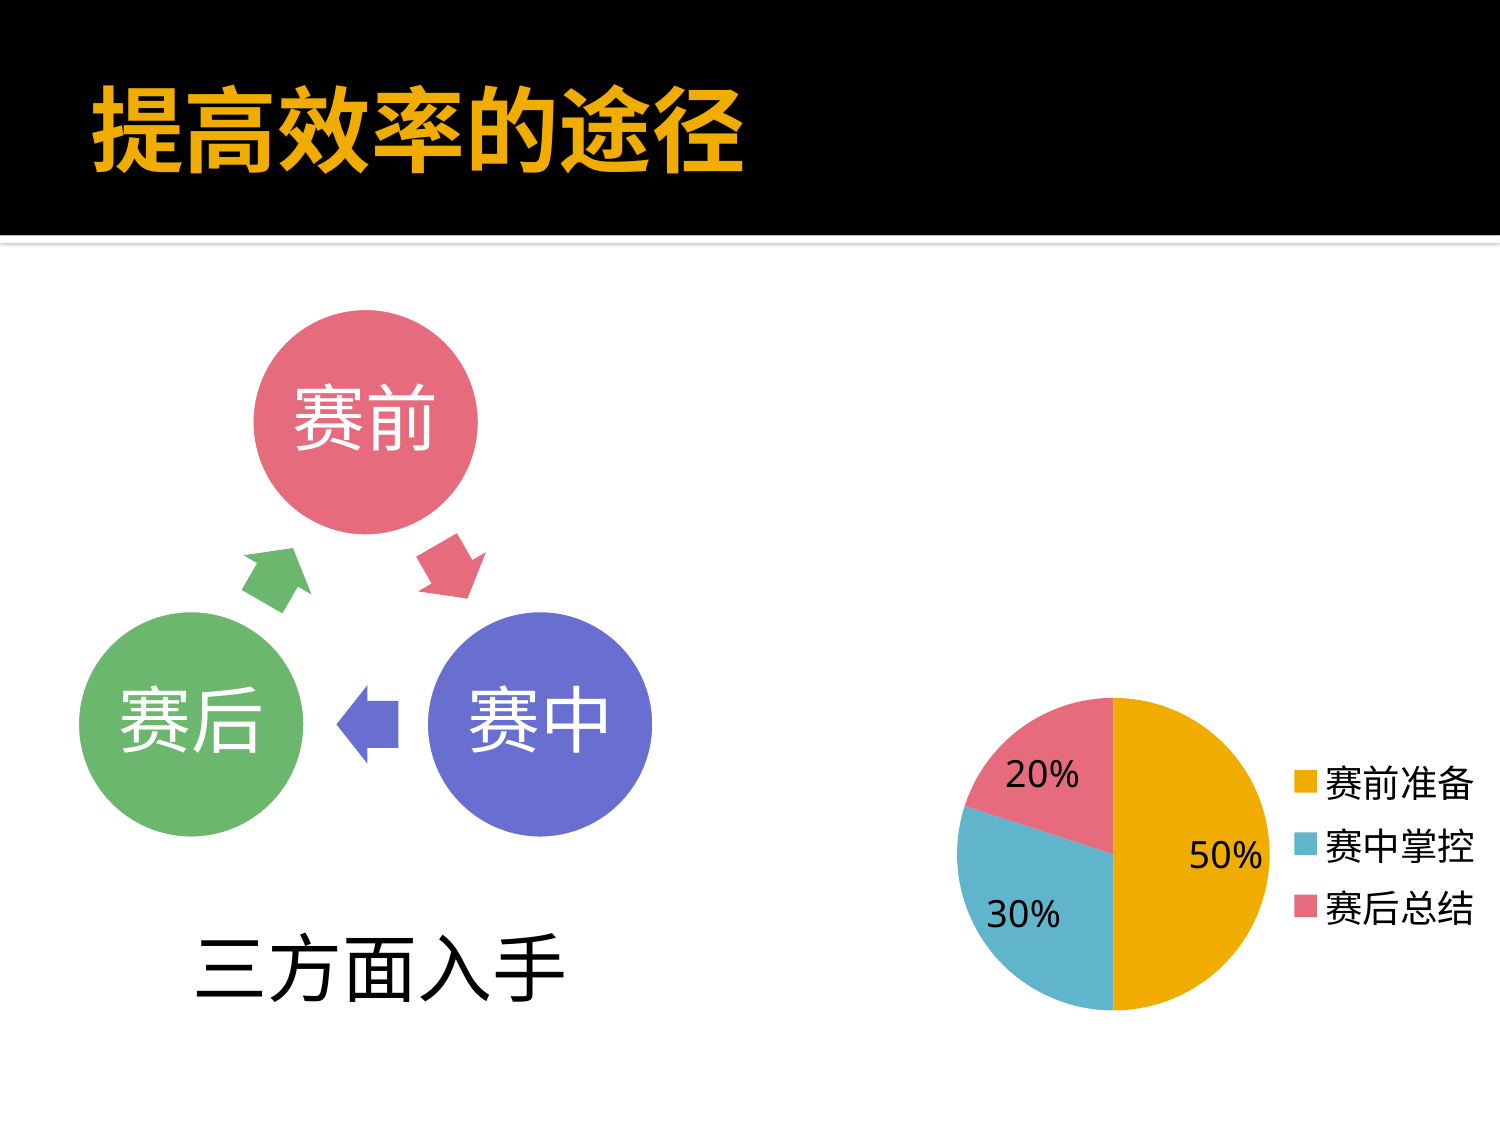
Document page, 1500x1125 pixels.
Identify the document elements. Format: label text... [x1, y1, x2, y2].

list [74, 291, 657, 856]
text_box 三方面入手 [177, 913, 583, 1019]
title 提高效率的途径 [75, 25, 1425, 231]
chart [878, 562, 1500, 1125]
